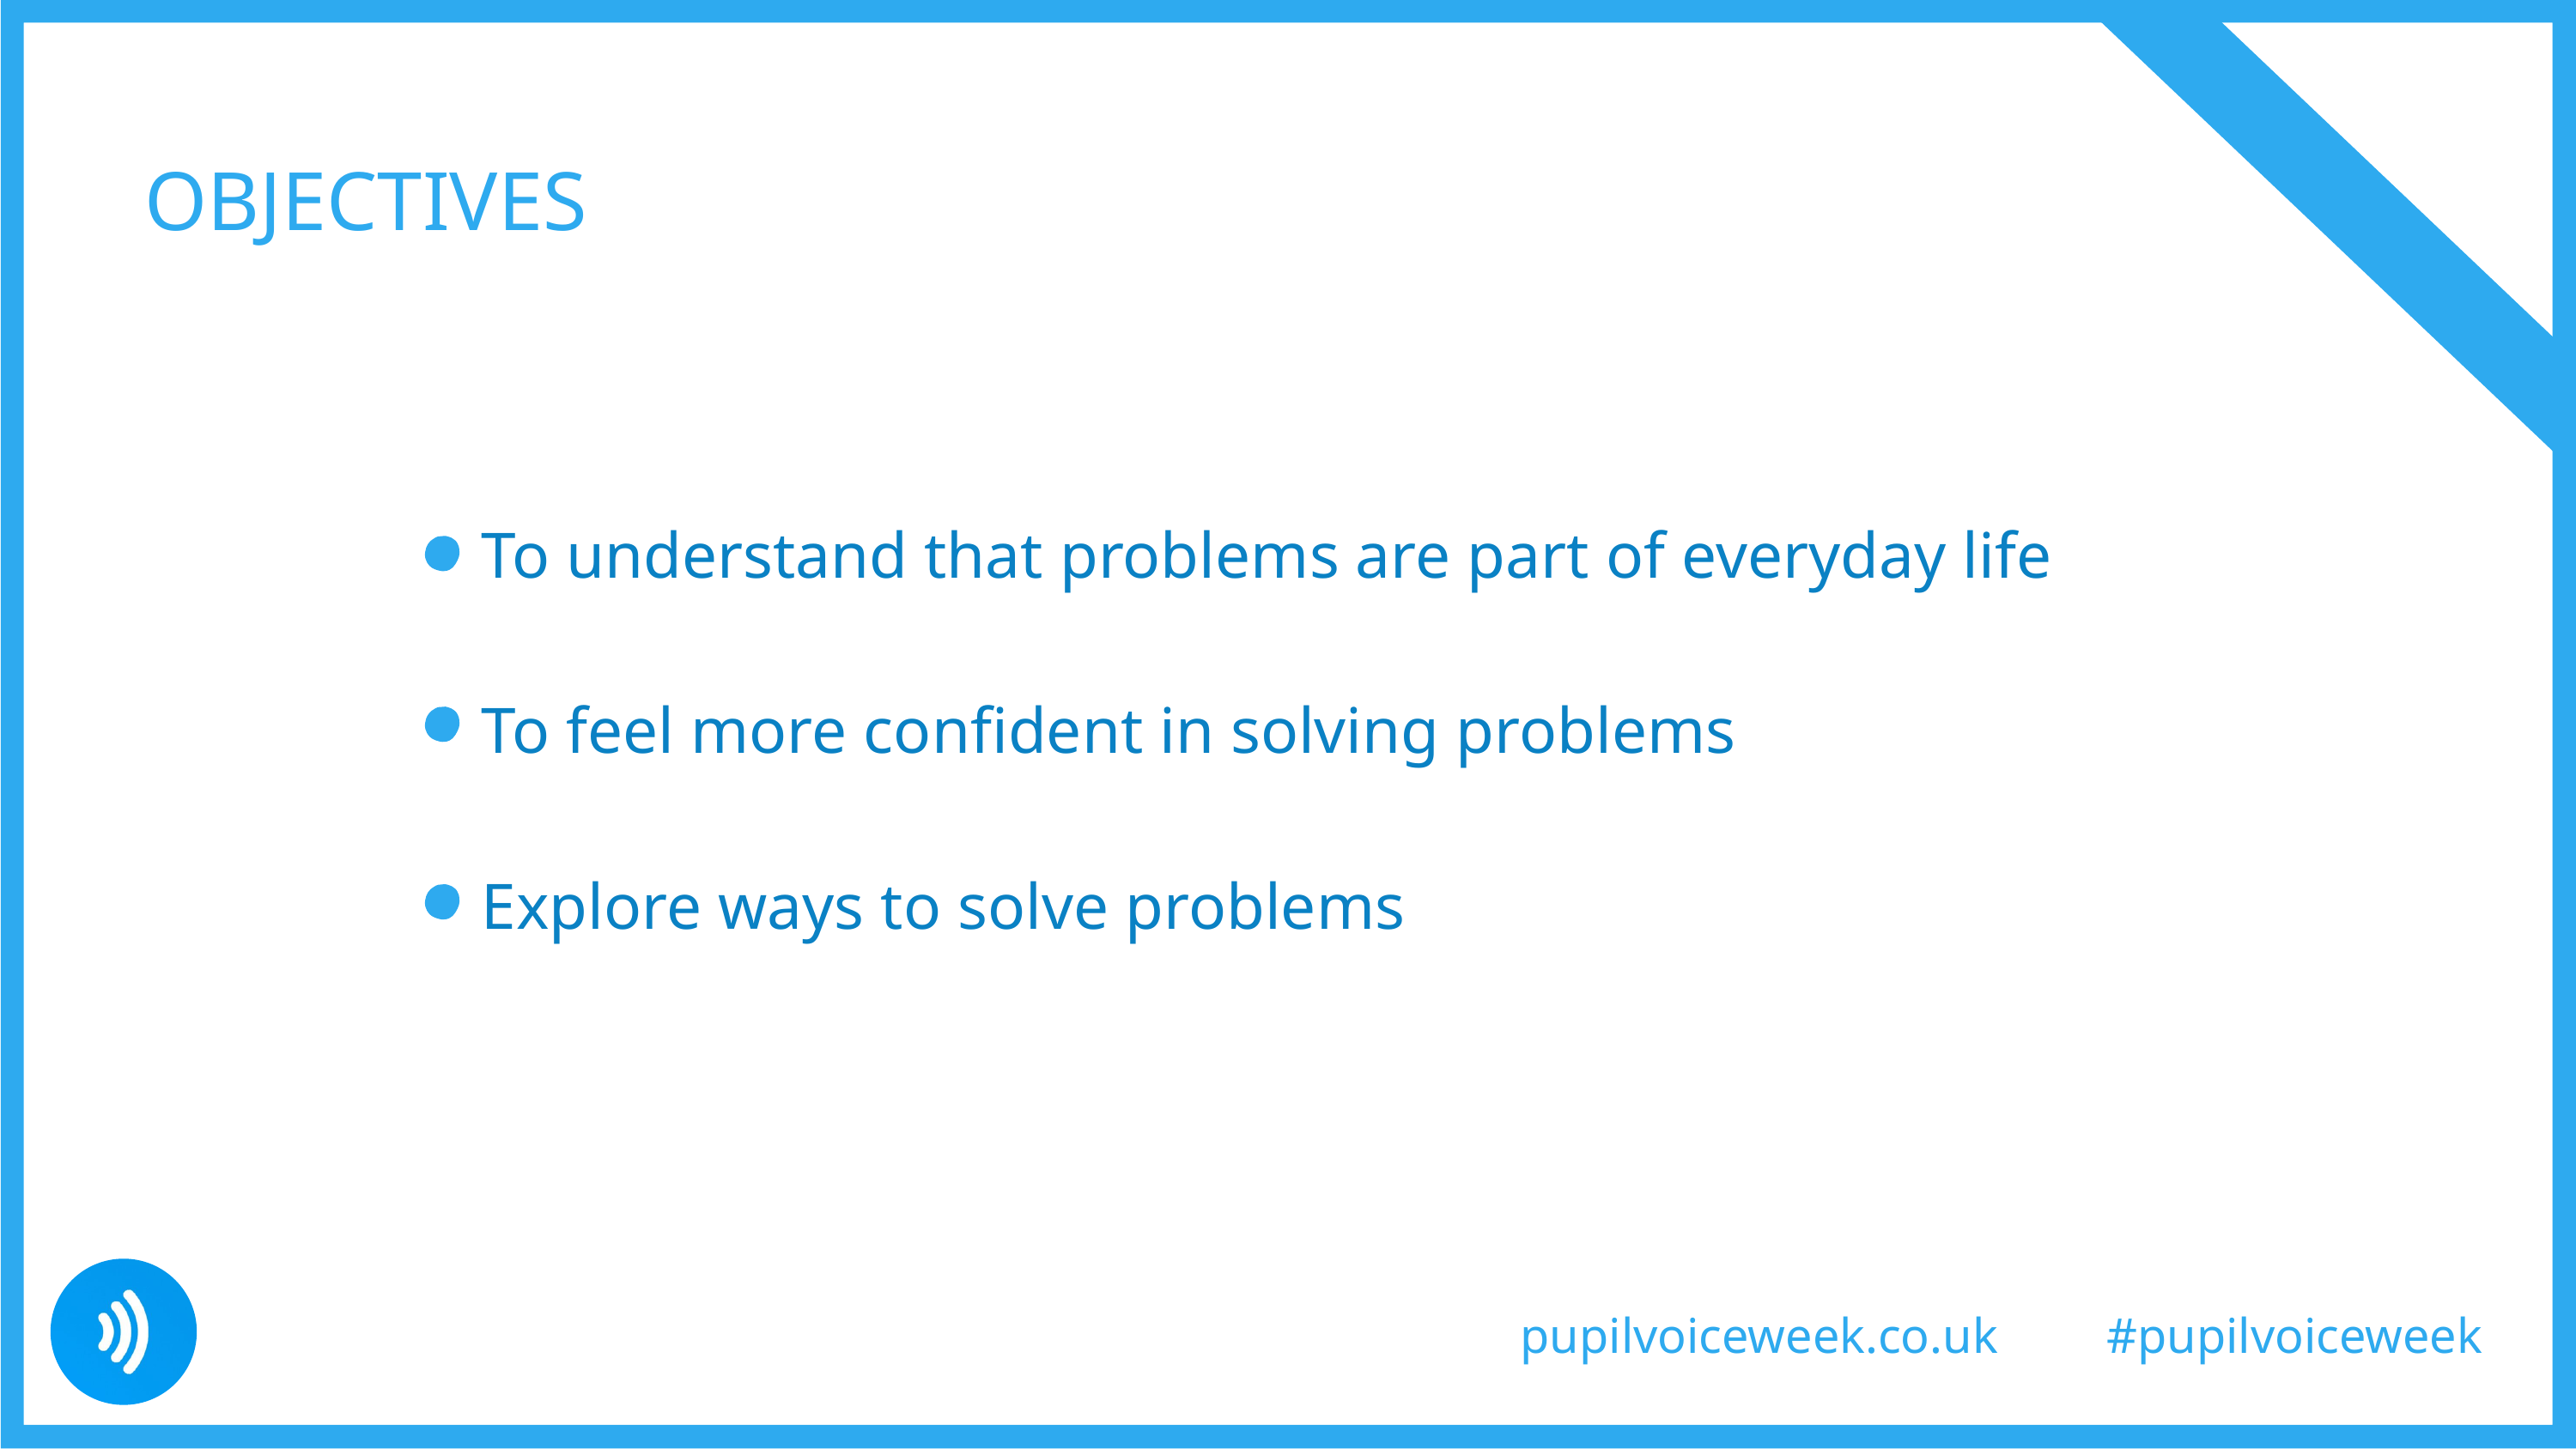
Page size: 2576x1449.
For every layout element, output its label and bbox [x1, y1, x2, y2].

text_box [1967, 173, 2576, 258]
text_box [424, 706, 460, 743]
text_box [424, 883, 460, 920]
text_box [424, 536, 460, 572]
text_box [0, 0, 2576, 1449]
text_box [50, 1258, 197, 1405]
